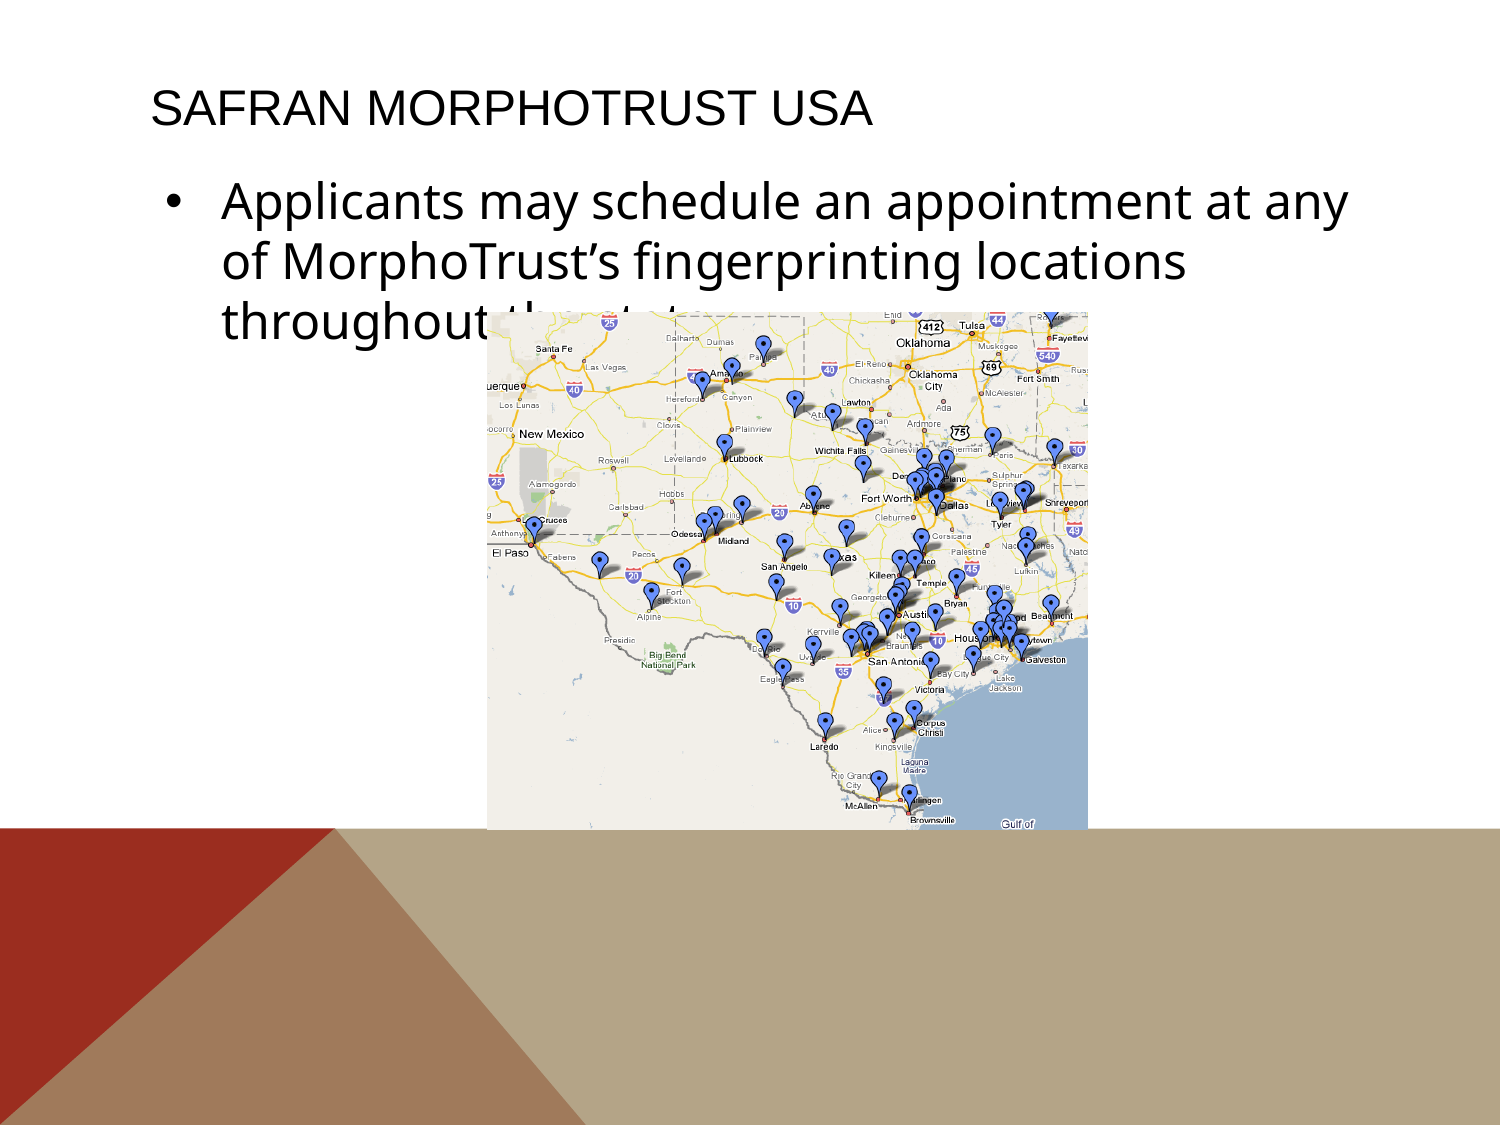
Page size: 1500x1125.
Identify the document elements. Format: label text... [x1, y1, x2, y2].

title Safran MorphoTrust USA [135, 60, 1369, 150]
picture [487, 312, 1088, 830]
list Applicants may schedule an appointment at any of MorphoTrust’s fingerprinting locations throughout the state. [150, 162, 1405, 975]
